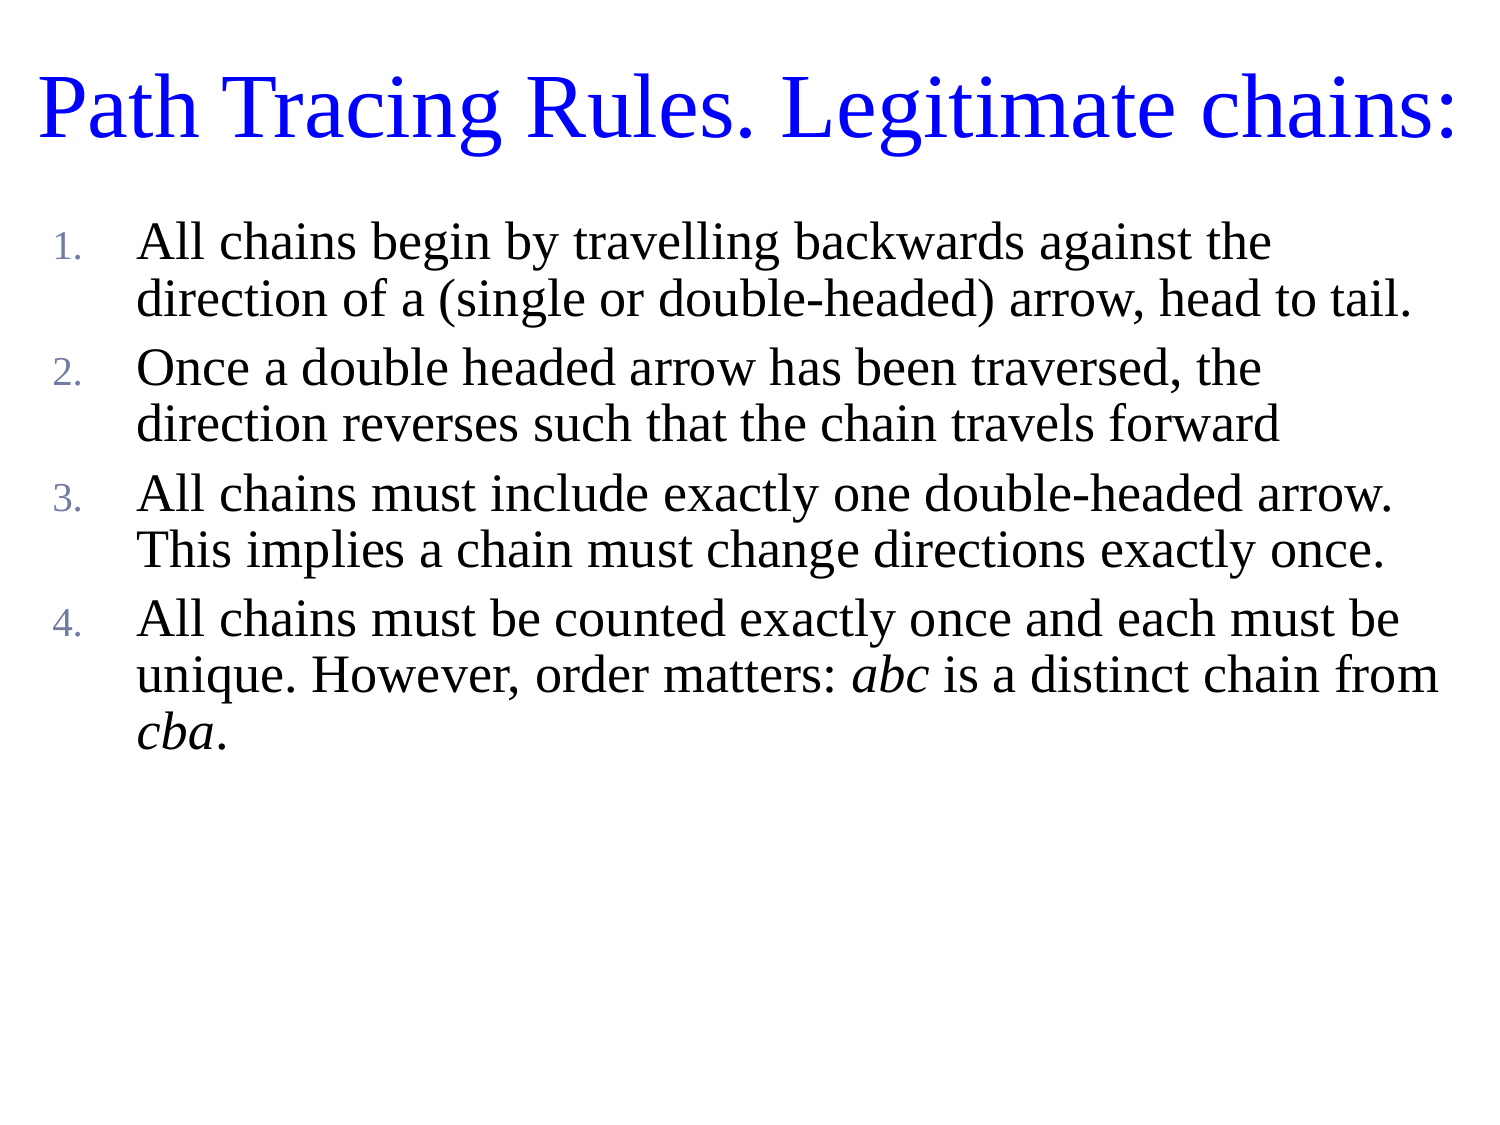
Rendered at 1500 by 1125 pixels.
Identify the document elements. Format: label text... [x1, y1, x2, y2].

text_box All chains begin by travelling backwards against the direction of a (single or double-headed) arrow, head to tail. Once a double headed arrow has been traversed, the direction reverses such that the chain travels forward All chains must include exactly one double-headed arrow. This implies a chain must change directions exactly once. All chains must be counted exactly once and each must be unique. However, order matters: abc is a distinct chain from cba. [37, 200, 1463, 1075]
title Path Tracing Rules. Legitimate chains: [12, 24, 1488, 175]
